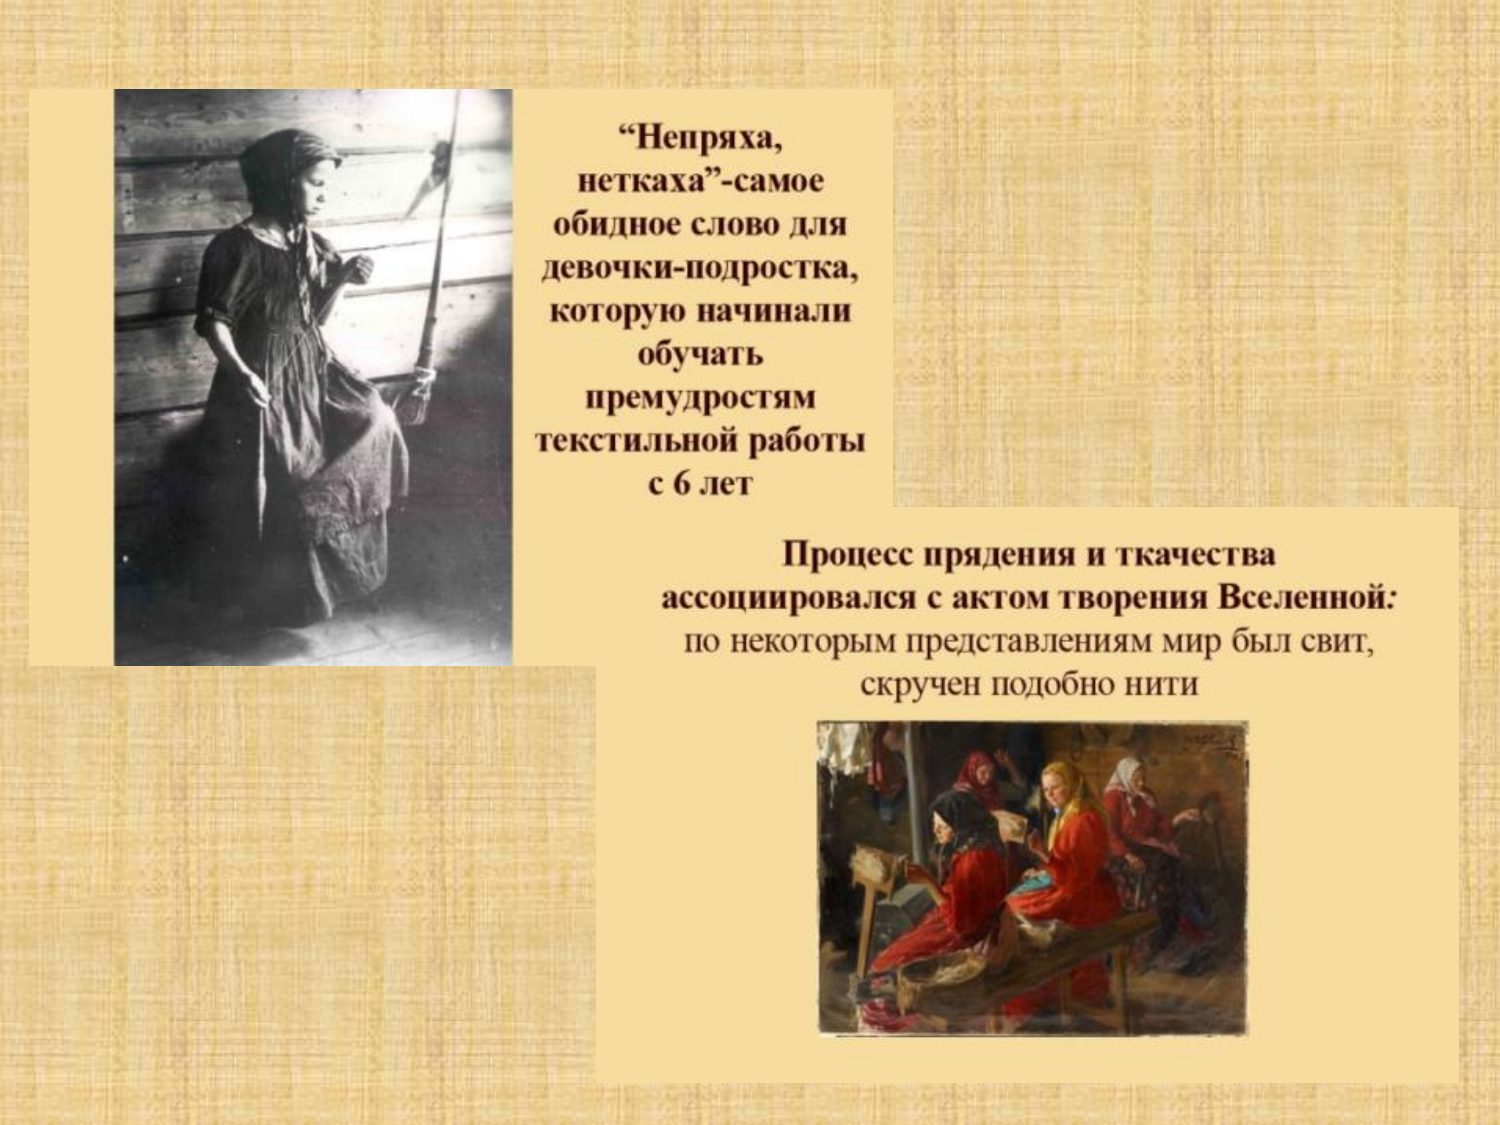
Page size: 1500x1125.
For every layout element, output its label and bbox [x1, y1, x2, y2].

list [29, 89, 893, 666]
picture [0, 0, 1500, 1125]
